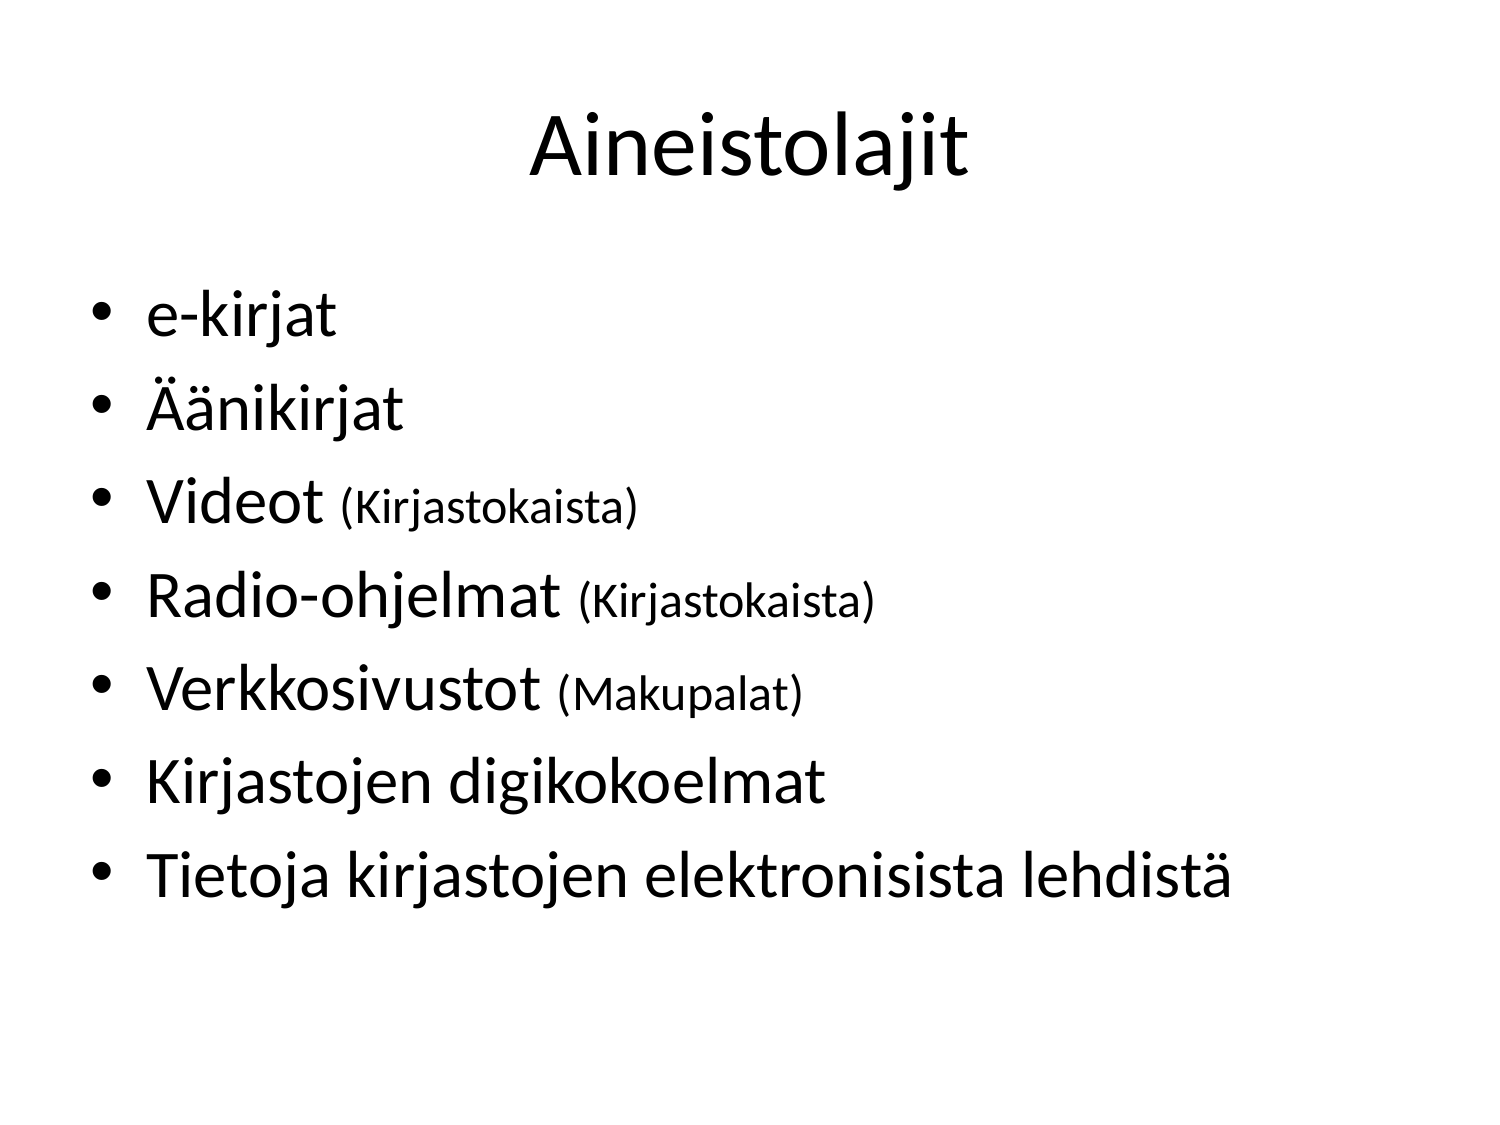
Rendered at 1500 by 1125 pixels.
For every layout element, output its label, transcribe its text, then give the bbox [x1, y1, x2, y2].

list e-kirjat Äänikirjat Videot (Kirjastokaista) Radio-ohjelmat (Kirjastokaista) Verkkosivustot (Makupalat) Kirjastojen digikokoelmat Tietoja kirjastojen elektronisista lehdistä [75, 262, 1425, 1005]
title Aineistolajit [75, 45, 1425, 233]
